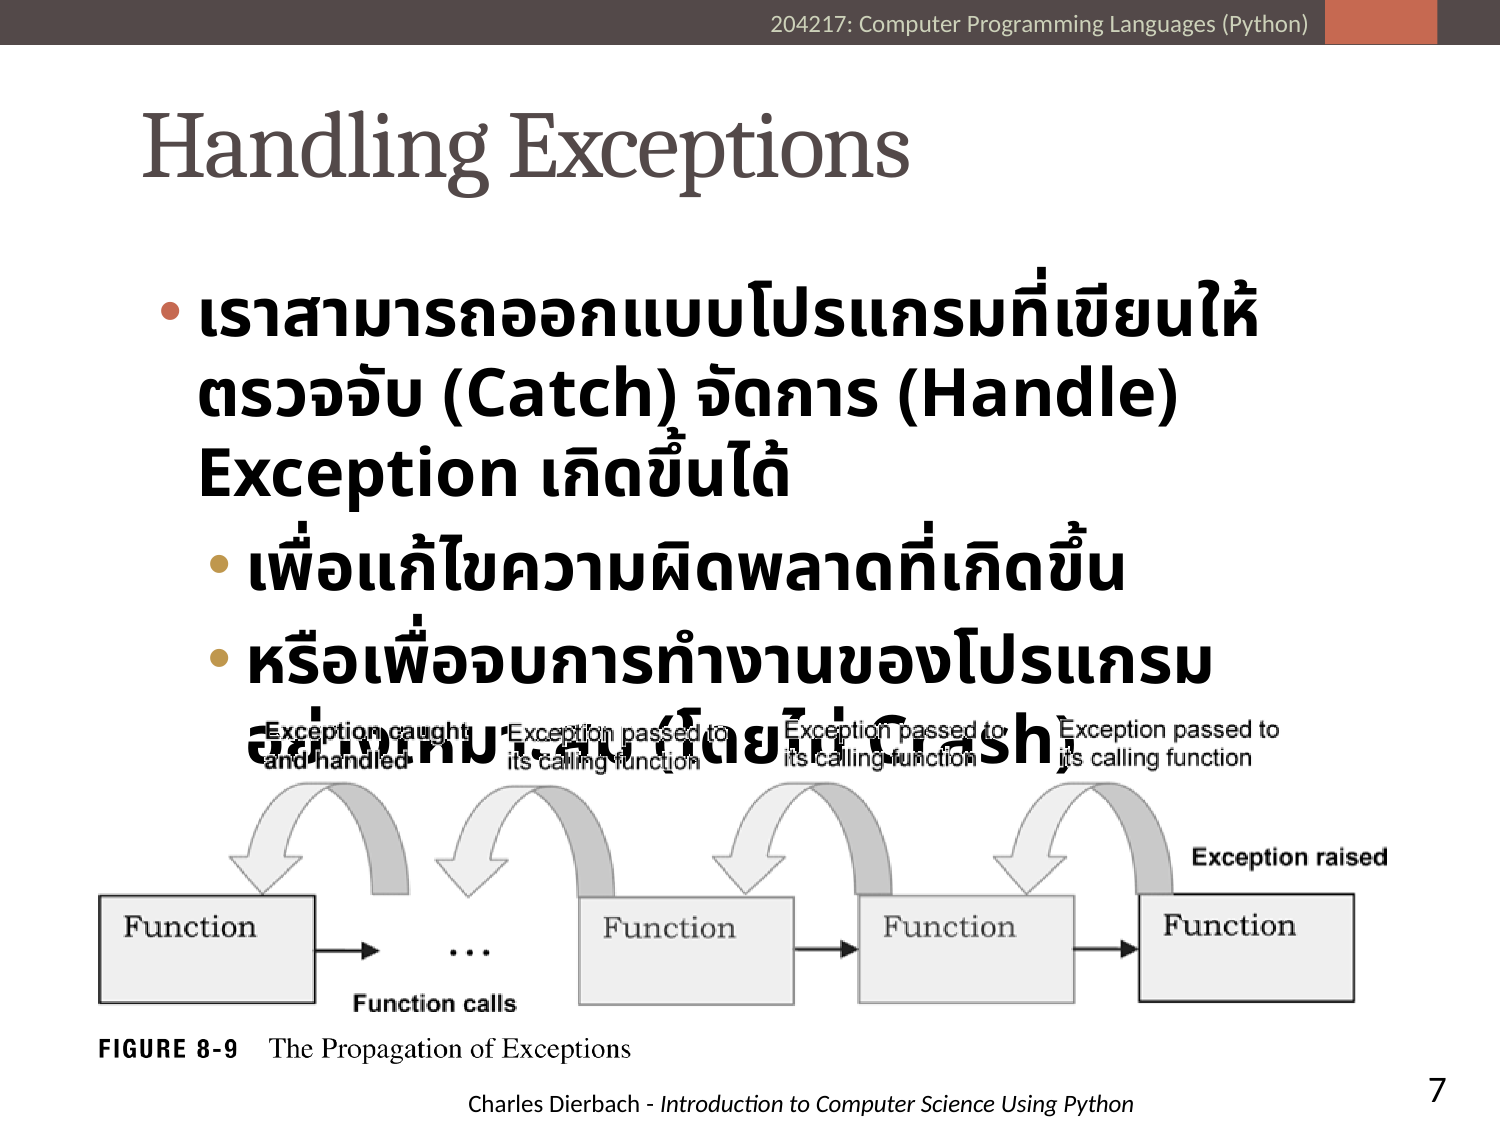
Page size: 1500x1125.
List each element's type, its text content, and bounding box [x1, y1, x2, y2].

picture [98, 641, 1402, 1064]
slide_number 7 [1373, 1048, 1500, 1125]
list เราสามารถออกแบบโปรแกรมที่เขียนให้ตรวจจับ (Catch) จัดการ (Handle) Exception เกิดขึ้นได้ เพื่อแก้ไขความผิดพลาดที่เกิดขึ้น หรือเพื่อจบการทำงานของโปรแกรมอย่างเหมาะสม (โดยไม่ Crash) [125, 262, 1375, 634]
footer Charles Dierbach - Introduction to Computer Science Using Python [0, 1079, 1150, 1125]
title Handling Exceptions [125, 45, 1375, 233]
